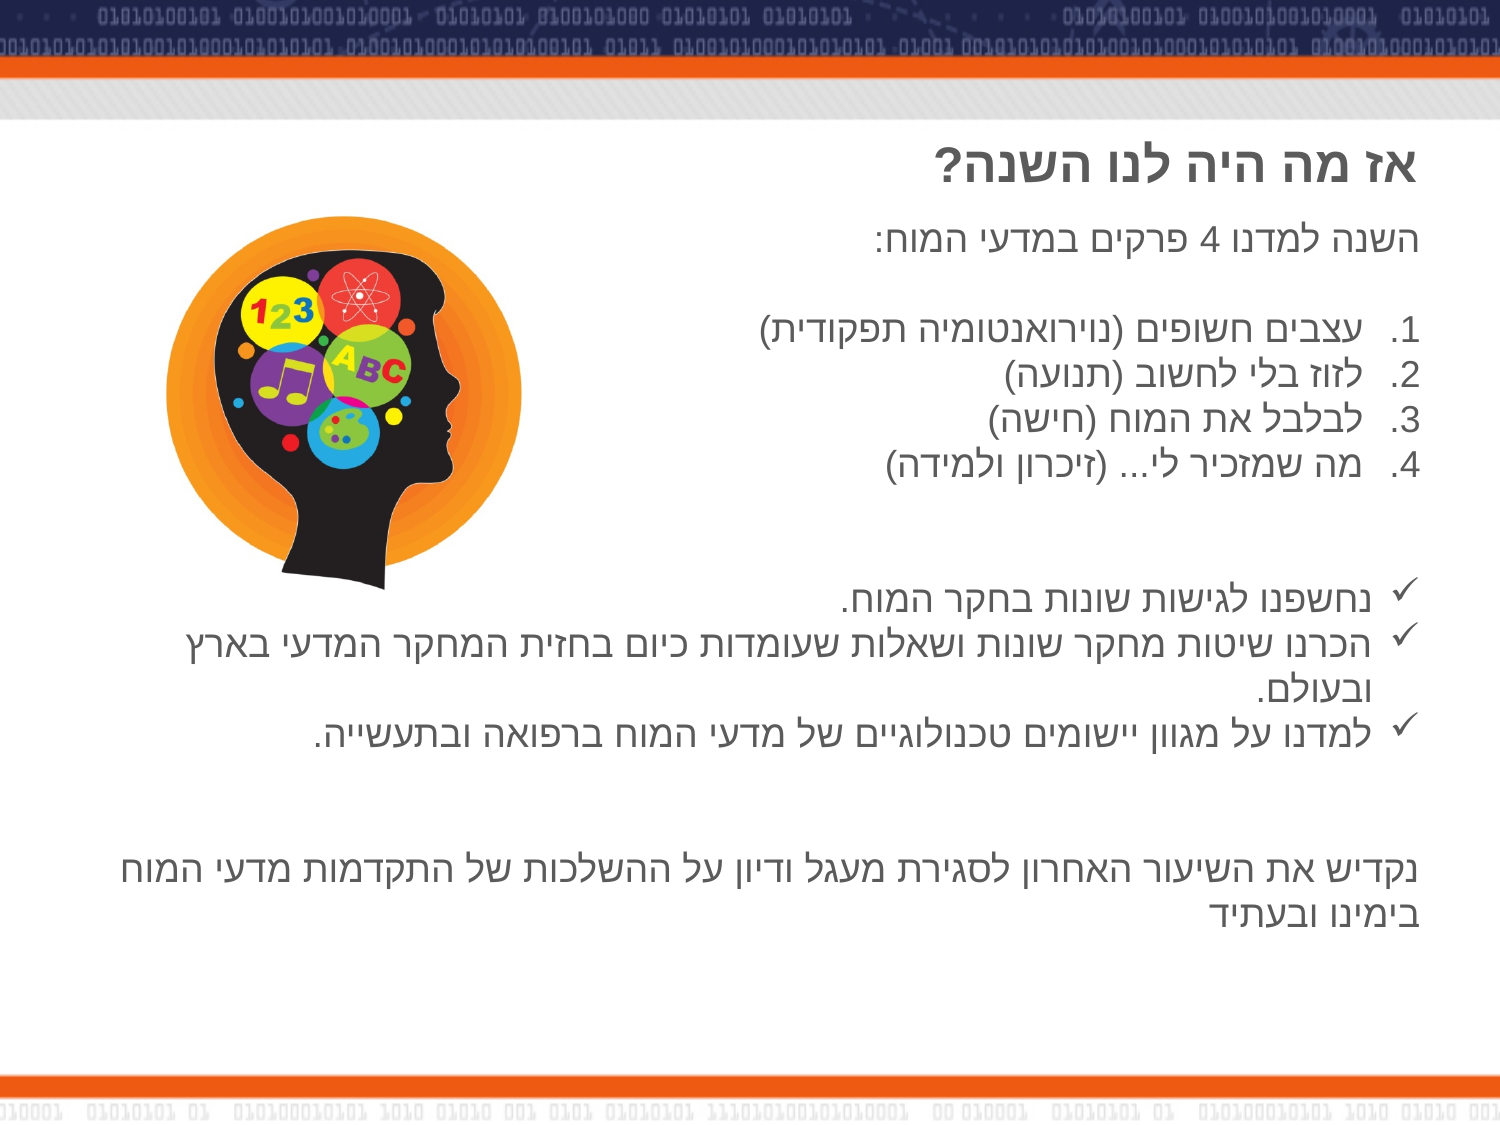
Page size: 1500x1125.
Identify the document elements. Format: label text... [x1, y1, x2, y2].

title אז מה היה לנו השנה? [82, 68, 1433, 256]
picture [0, 0, 1500, 1125]
text_box השנה למדנו 4 פרקים במדעי המוח: עצבים חשופים (נוירואנטומיה תפקודית) לזוז בלי לחשוב (תנועה) לבלבל את המוח (חישה) מה שמזכיר לי... (זיכרון ולמידה) נחשפנו לגישות שונות בחקר המוח. הכרנו שיטות מחקר שונות ושאלות שעומדות כיום בחזית המחקר המדעי בארץ ובעולם. למדנו על מגוון יישומים טכנולוגיים של מדעי המוח ברפואה ובתעשייה. נקדיש את השיעור האחרון לסגירת מעגל ודיון על ההשלכות של התקדמות מדעי המוח בימינו ובעתיד [94, 208, 1436, 943]
